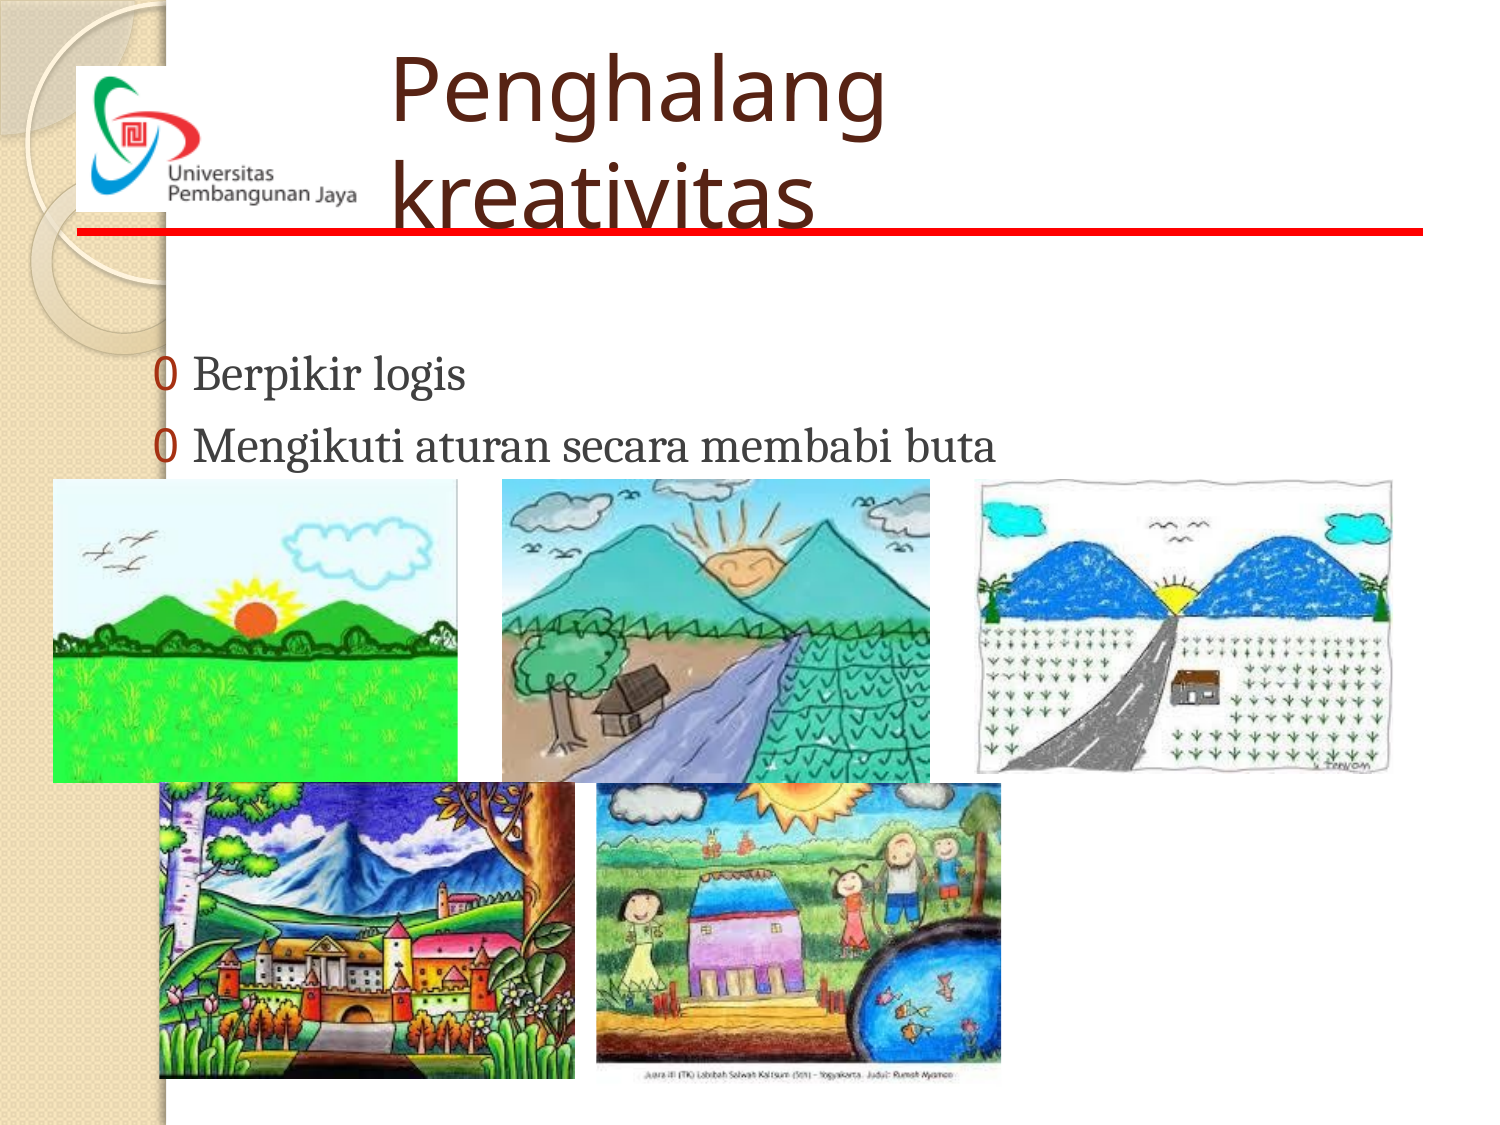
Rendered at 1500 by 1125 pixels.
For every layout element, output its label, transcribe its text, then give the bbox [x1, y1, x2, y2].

text_box 0 Berpikir logis 0 Mengikuti aturan secara membabi buta [150, 326, 1027, 473]
text_box [502, 479, 930, 783]
text_box [159, 782, 575, 1079]
picture [76, 66, 366, 212]
text_box [53, 479, 458, 783]
text_box [974, 479, 1394, 774]
text_box [596, 783, 1002, 1087]
title Penghalang kreativitas [386, 29, 1317, 247]
